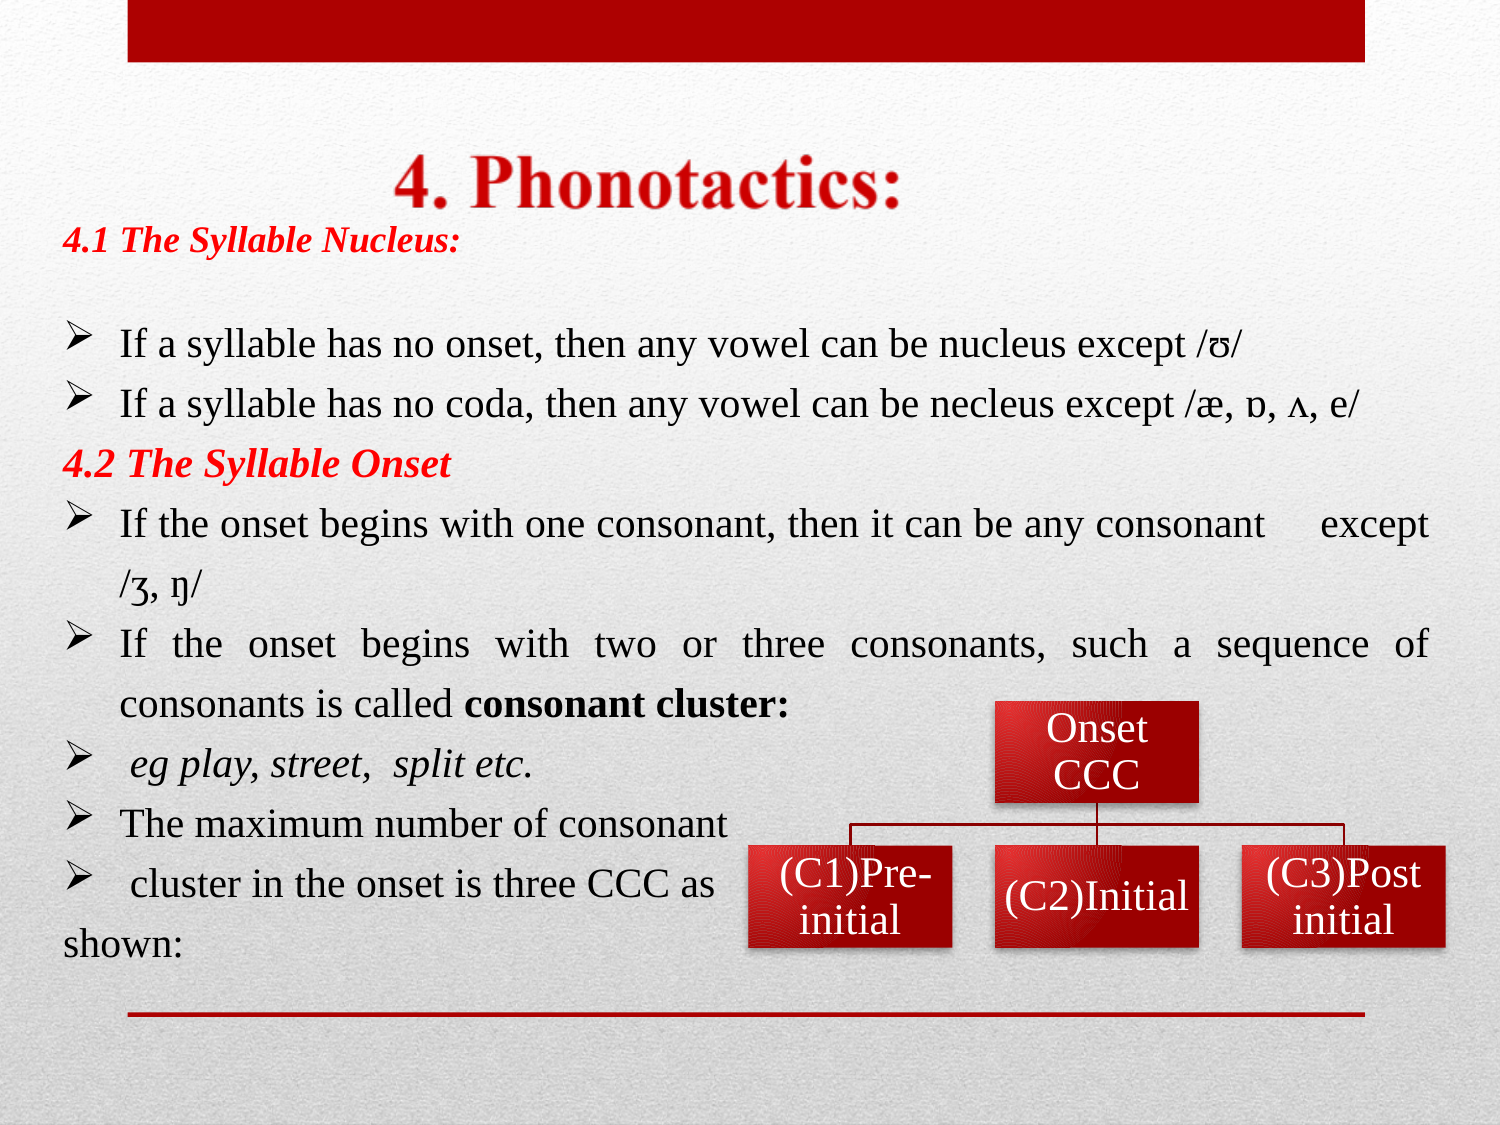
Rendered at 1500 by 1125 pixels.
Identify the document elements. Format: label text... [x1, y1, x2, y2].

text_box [747, 679, 1447, 969]
text_box 4.1 The Syllable Nucleus: If a syllable has no onset, then any vowel can be nucleus except /ʊ/ If a syllable has no coda, then any vowel can be necleus except /æ, ɒ, ʌ, e/ 4.2 The Syllable Onset If the onset begins with one consonant, then it can be any consonant except /ʒ, ŋ/ If the onset begins with two or three consonants, such a sequence of consonants is called consonant cluster: eg play, street, split etc. The maximum number of consonant cluster in the onset is three CCC as shown: [48, 207, 1446, 1125]
picture [341, 109, 1052, 270]
